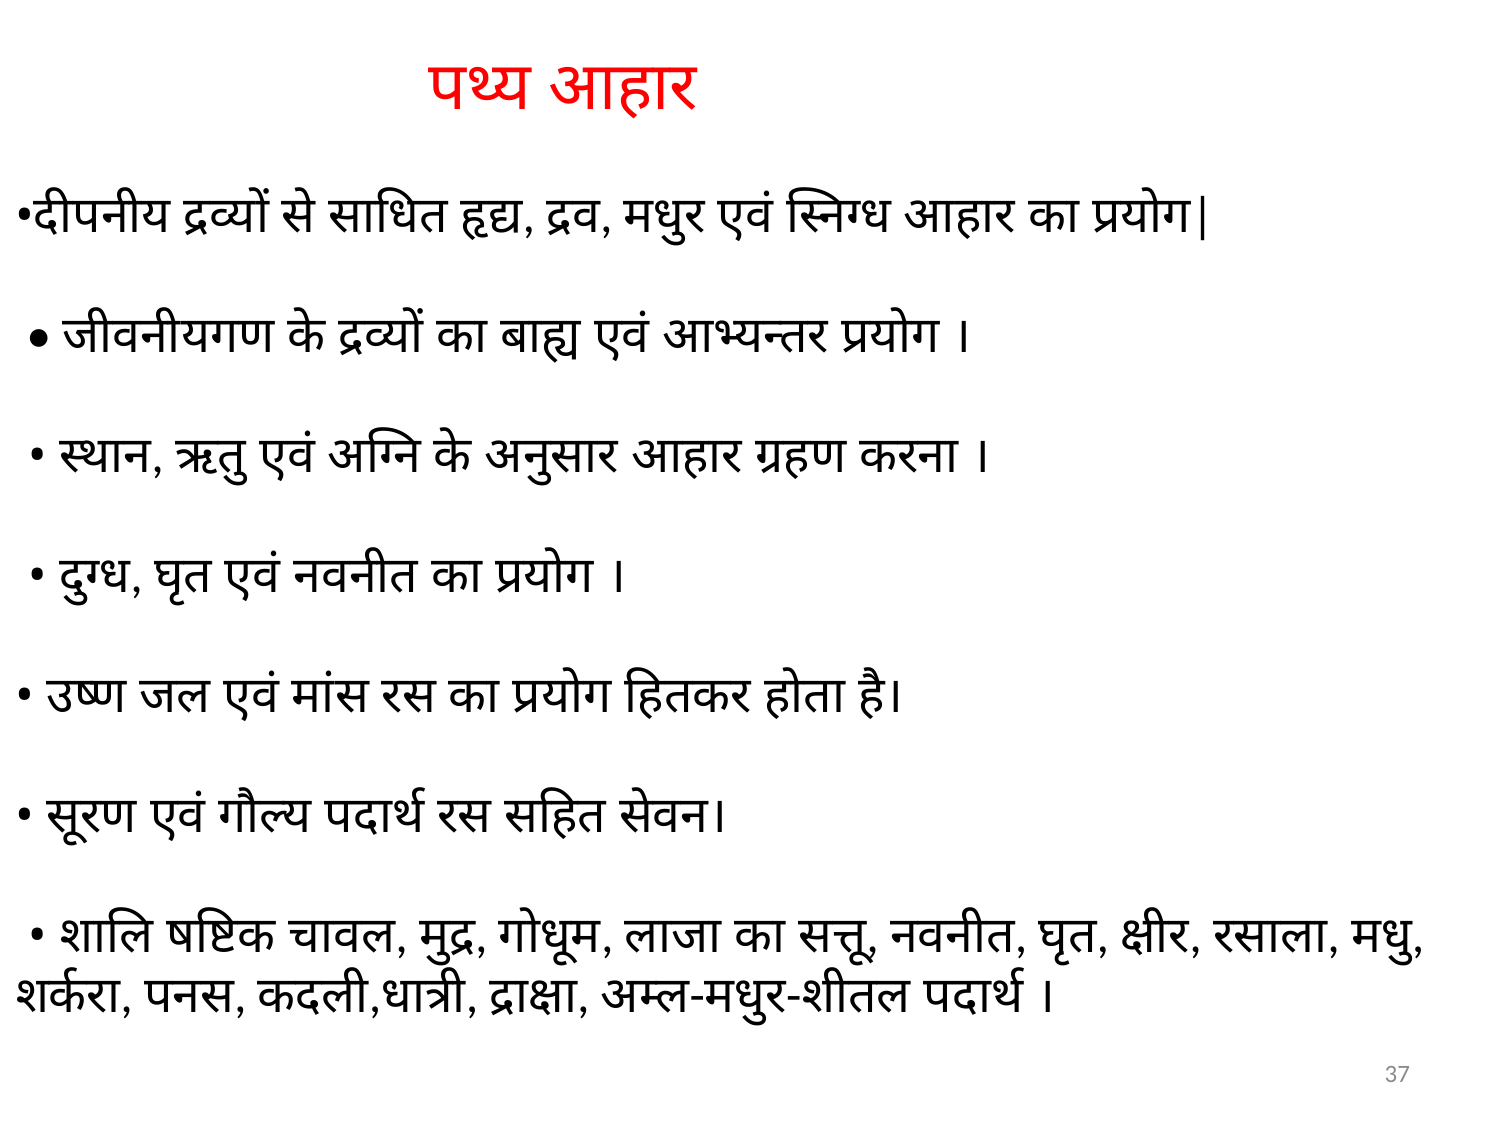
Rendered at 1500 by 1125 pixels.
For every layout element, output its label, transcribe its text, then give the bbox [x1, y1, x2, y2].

slide_number 37 [1074, 1042, 1425, 1103]
title पथ्य आहार •दीपनीय द्रव्यों से साधित हृद्य, द्रव, मधुर एवं स्निग्ध आहार का प्रयोग| • जीवनीयगण के द्रव्यों का बाह्य एवं आभ्यन्तर प्रयोग । • स्थान, ऋतु एवं अग्नि के अनुसार आहार ग्रहण करना । • दुग्ध, घृत एवं नवनीत का प्रयोग । • उष्ण जल एवं मांस रस का प्रयोग हितकर होता है। • सूरण एवं गौल्य पदार्थ रस सहित सेवन। • शालि षष्टिक चावल, मुद्र, गोधूम, लाजा का सत्तू, नवनीत, घृत, क्षीर, रसाला, मधु, शर्करा, पनस, कदली,धात्री, द्राक्षा, अम्ल-मधुर-शीतल पदार्थ । [0, 0, 1500, 1125]
